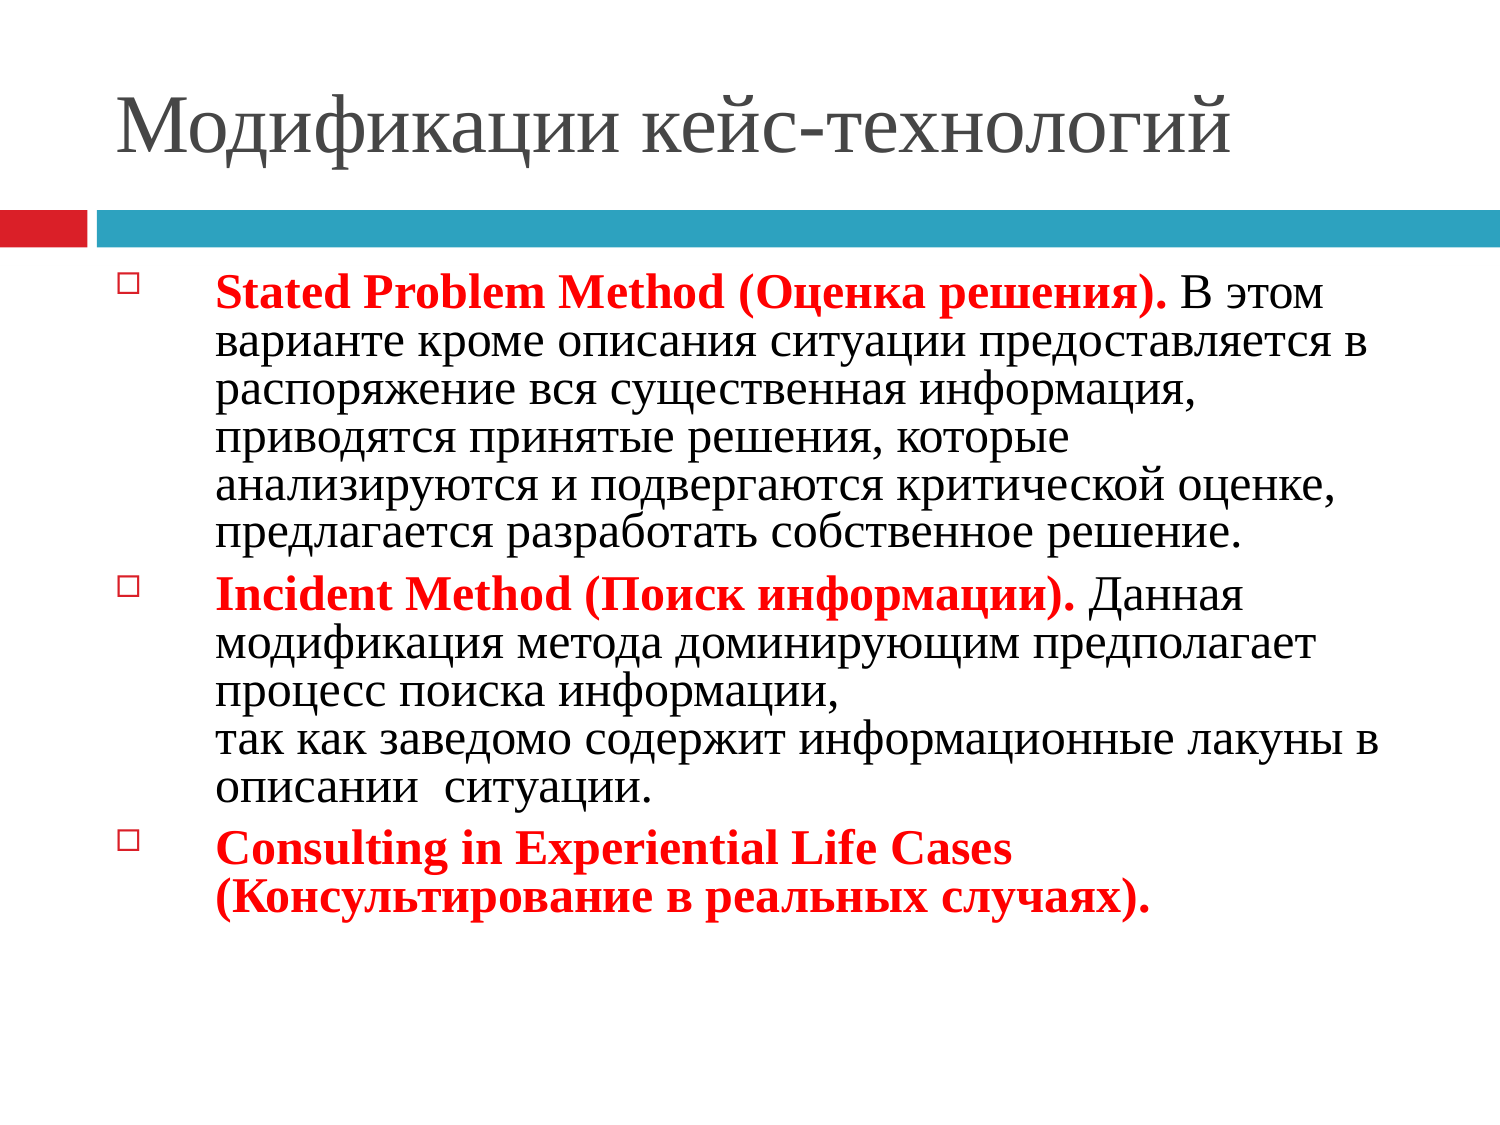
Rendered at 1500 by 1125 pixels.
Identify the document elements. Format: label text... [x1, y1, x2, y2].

title Модификации кейс-технологий [100, 37, 1438, 200]
list Stated Problem Method (Оценка решения). В этом варианте кроме описания ситуации предоставляется в распоряжение вся существенная информация, приводятся принятые решения, которые анализируются и подвергаются критической оценке, предлагается разработать собственное решение. Incident Method (Поиск информации). Данная модификация метода доминирующим предполагает процесс поиска информации, так как заведомо содержит информационные лакуны в описании ситуации. Consulting in Experiential Life Cases (Консультирование в реальных случаях). [100, 262, 1438, 1000]
